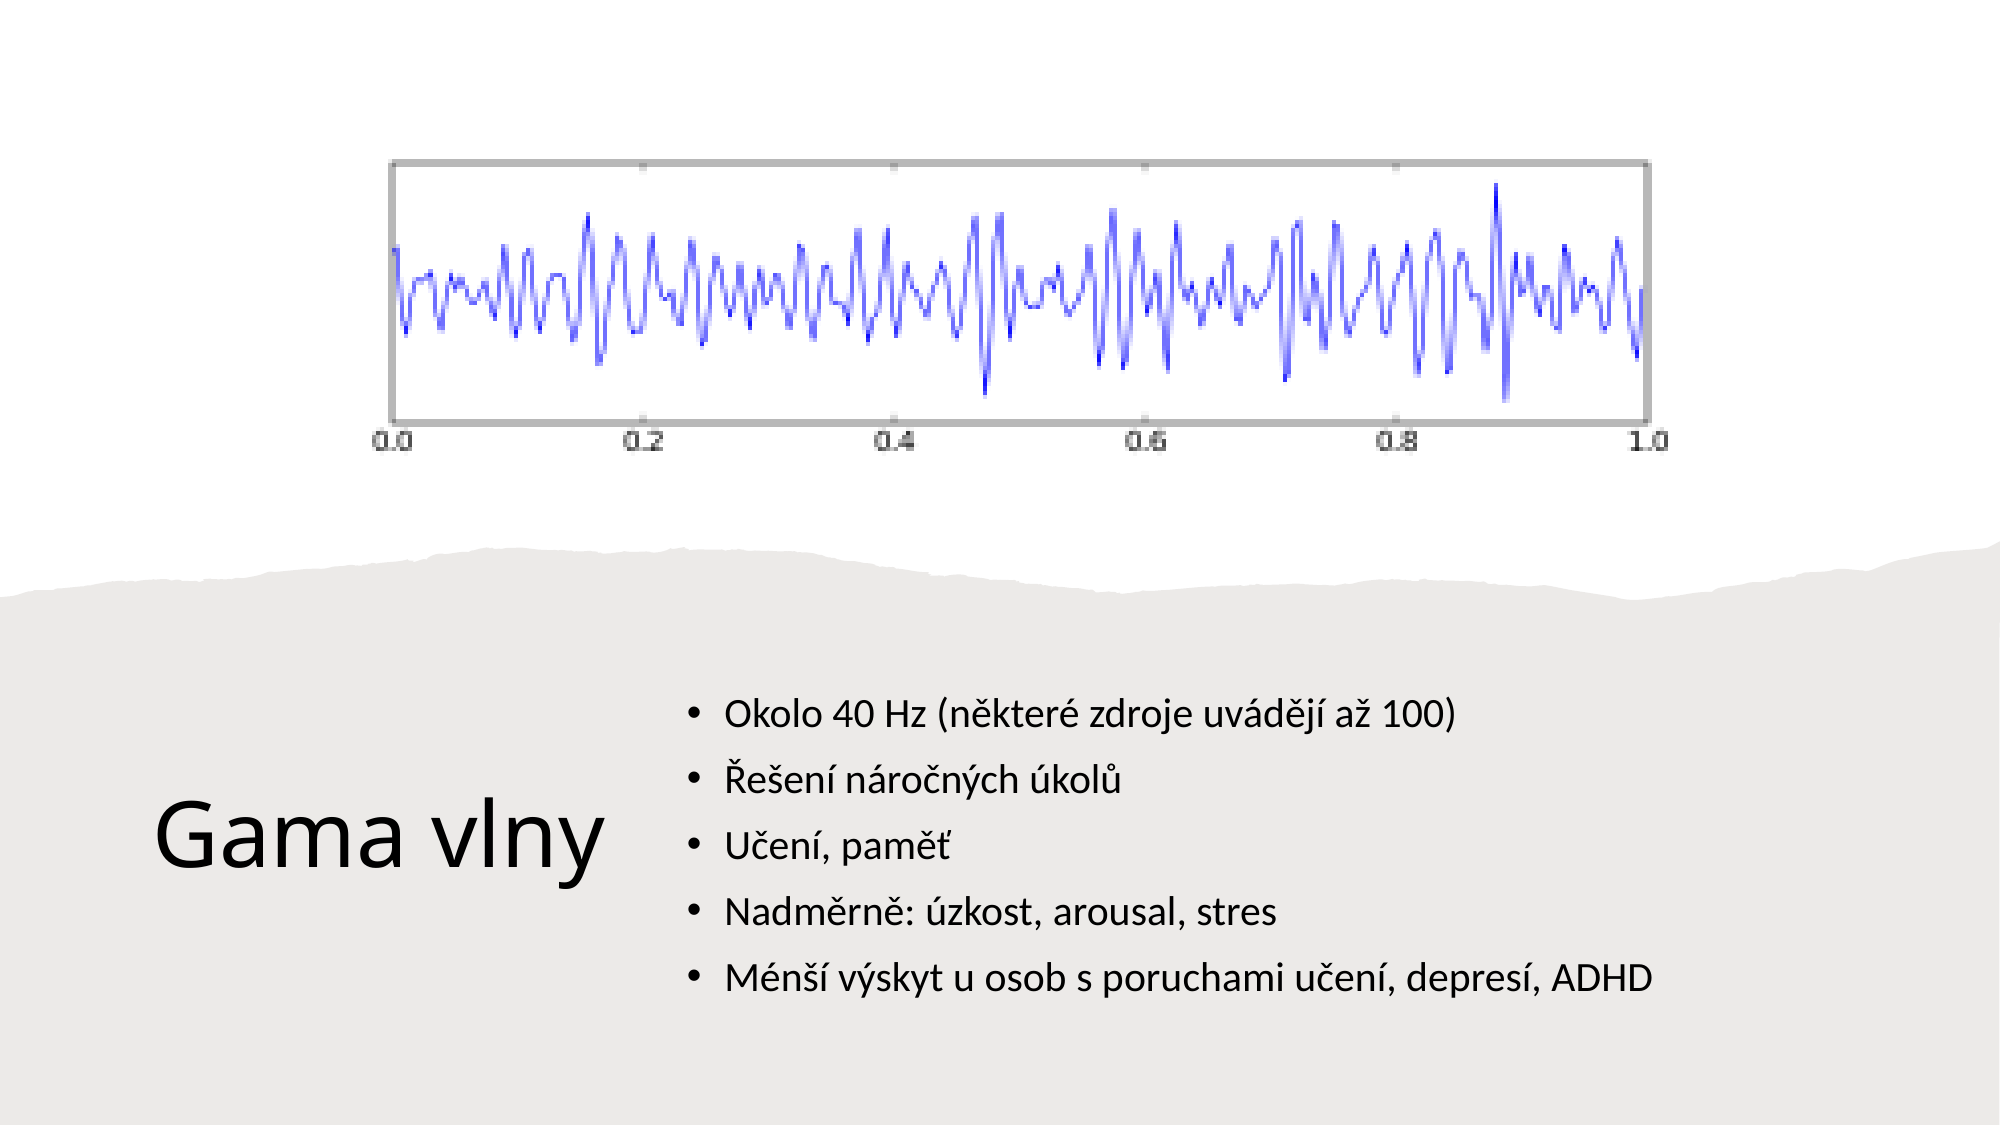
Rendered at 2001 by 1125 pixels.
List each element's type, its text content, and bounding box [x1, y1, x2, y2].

list Okolo 40 Hz (některé zdroje uvádějí až 100) Řešení náročných úkolů Učení, paměť Nadměrně: úzkost, arousal, stres Ménší výskyt u osob s poruchami učení, depresí, ADHD [671, 640, 1999, 1117]
text_box [0, 0, 2000, 598]
picture [190, 131, 1810, 456]
title Gama vlny [137, 640, 671, 1035]
text_box [0, 540, 2000, 1125]
